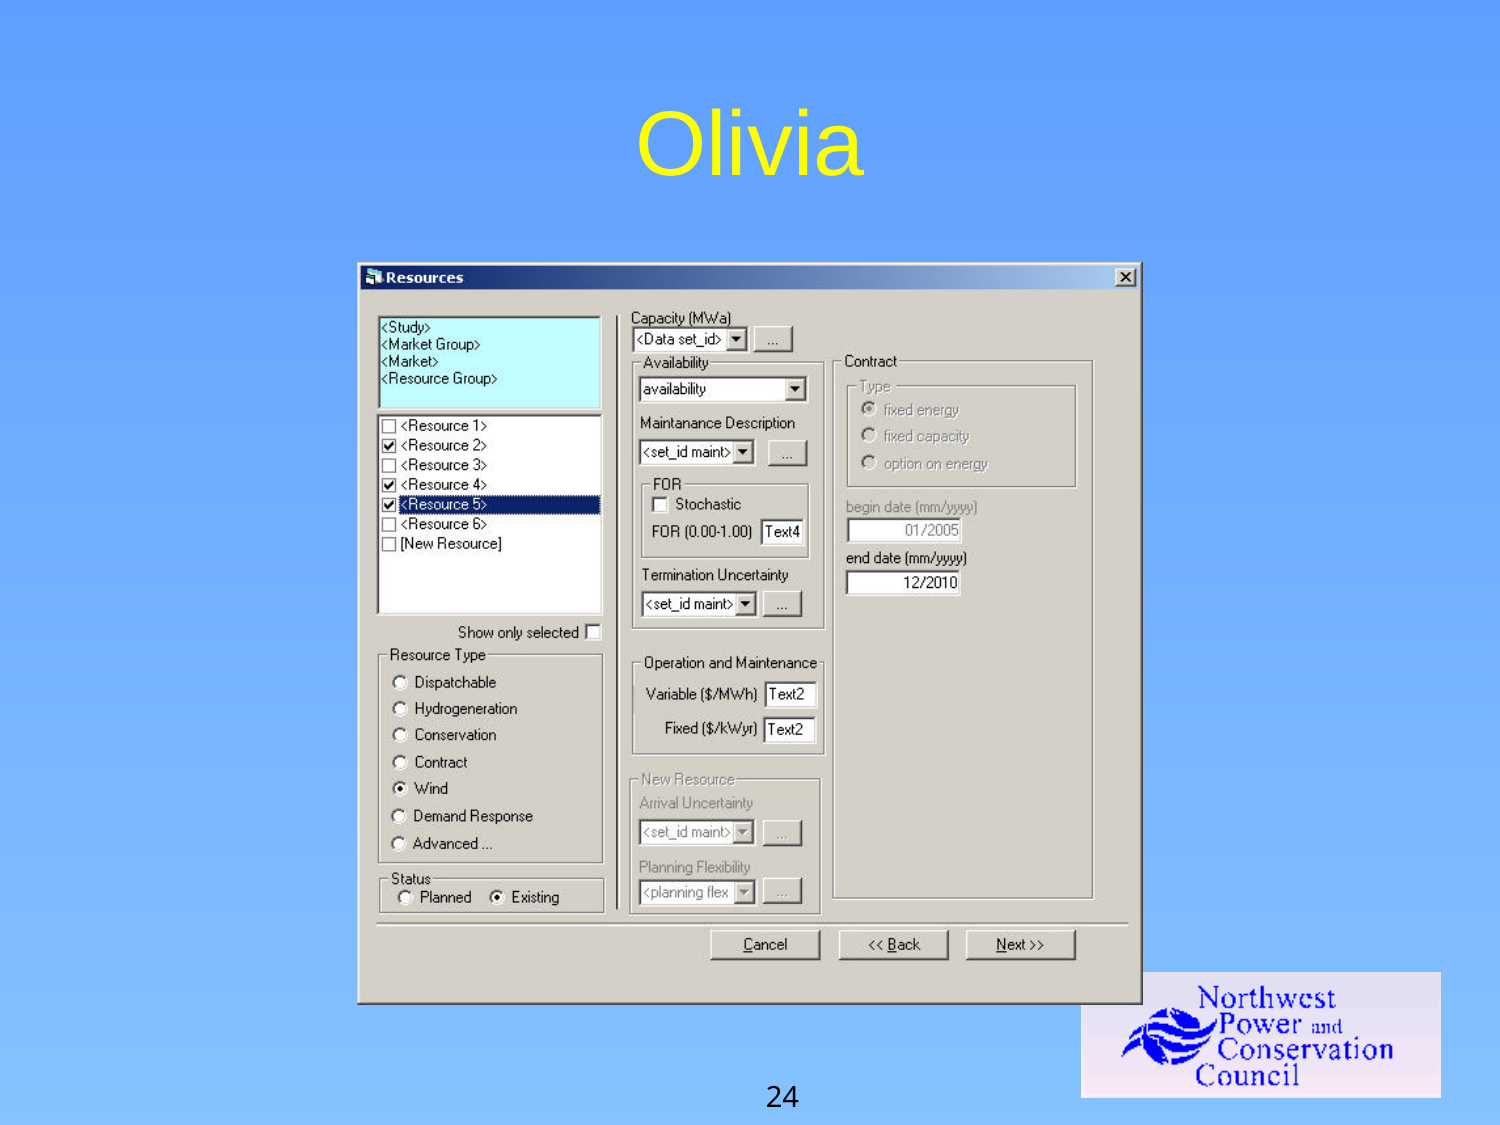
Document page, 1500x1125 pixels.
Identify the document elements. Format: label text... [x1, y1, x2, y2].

picture [1081, 972, 1441, 1098]
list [356, 262, 1143, 1006]
title Olivia [74, 44, 1426, 233]
